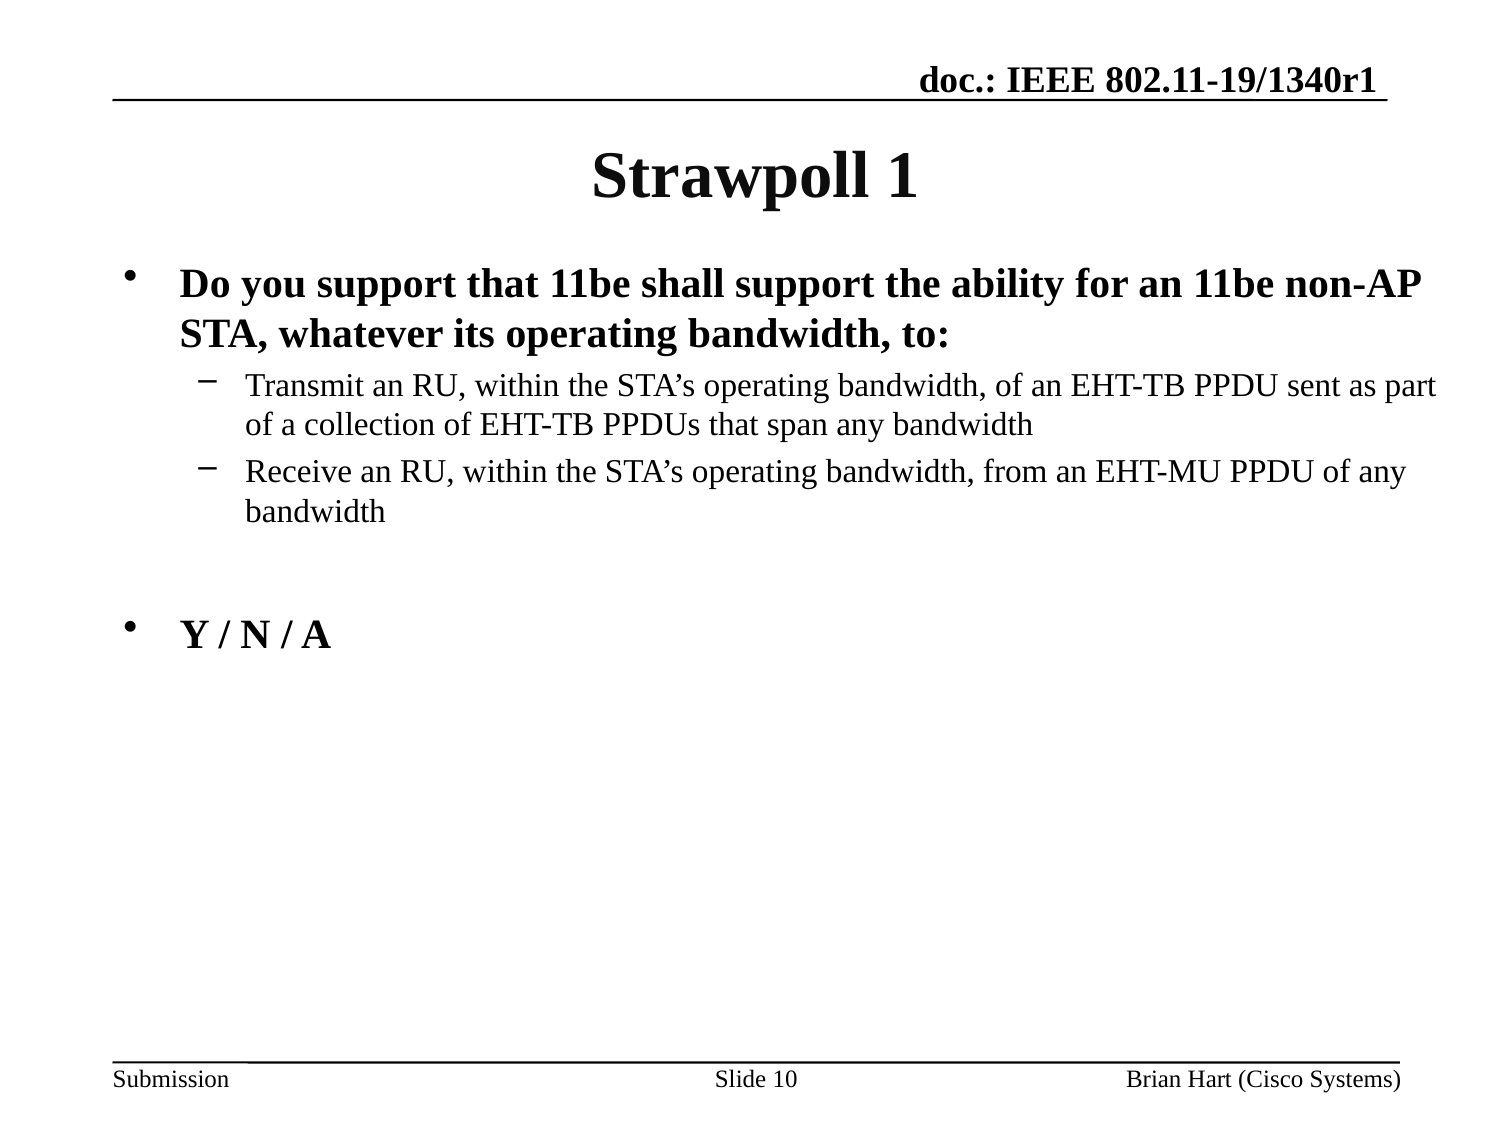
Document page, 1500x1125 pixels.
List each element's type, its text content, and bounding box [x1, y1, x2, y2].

title Strawpoll 1 [118, 83, 1394, 248]
footer Brian Hart (Cisco Systems) [1122, 1061, 1402, 1093]
list Do you support that 11be shall support the ability for an 11be non-AP STA, whatever its operating bandwidth, to: Transmit an RU, within the STA’s operating bandwidth, of an EHT-TB PPDU sent as part of a collection of EHT-TB PPDUs that span any bandwidth Receive an RU, within the STA’s operating bandwidth, from an EHT-MU PPDU of any bandwidth Y / N / A [108, 248, 1483, 1042]
slide_number Slide 10 [712, 1061, 800, 1093]
